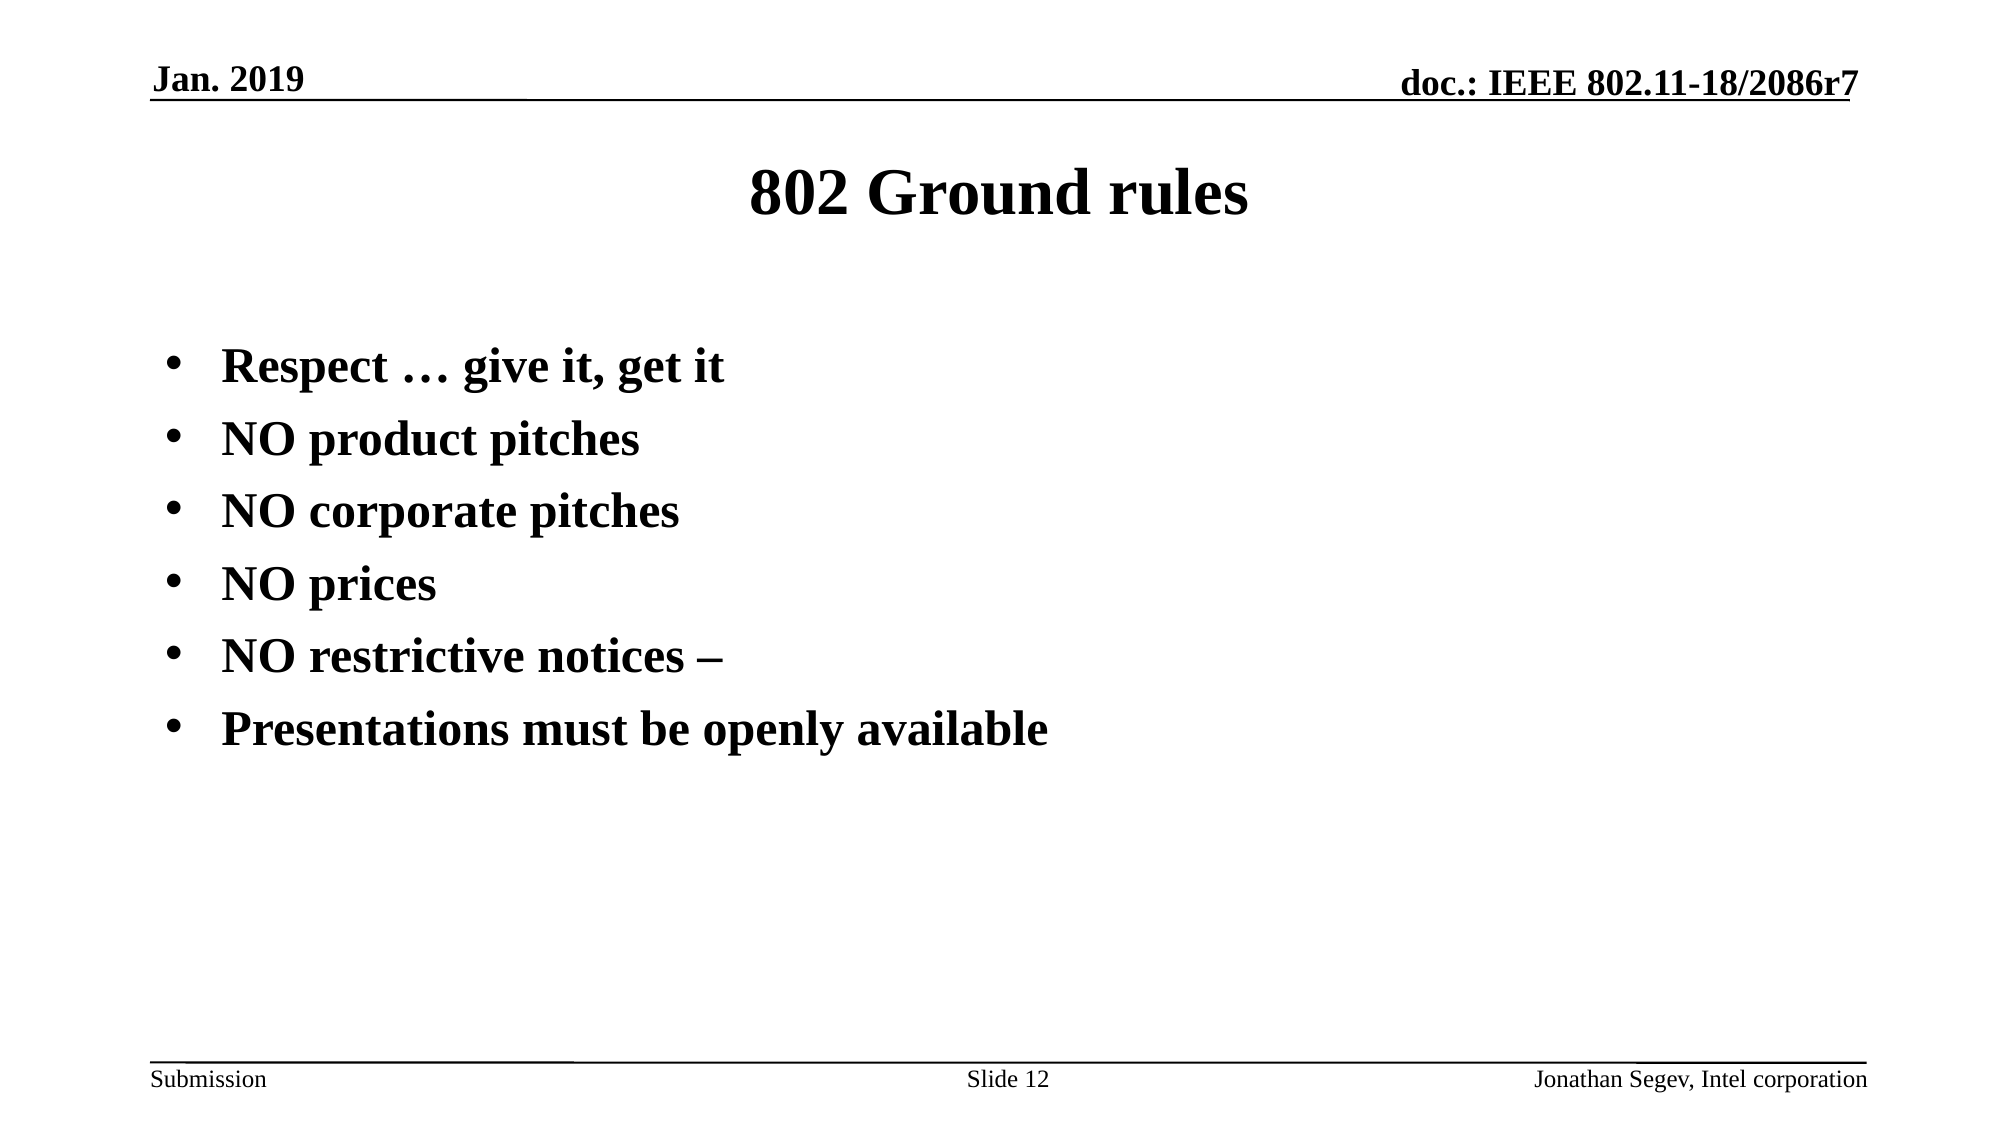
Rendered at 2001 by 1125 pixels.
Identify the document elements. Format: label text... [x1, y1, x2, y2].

footer Jonathan Segev, Intel corporation [1171, 1061, 1869, 1093]
list Respect … give it, get it NO product pitches NO corporate pitches NO prices NO restrictive notices – Presentations must be openly available [149, 324, 1850, 1000]
title 802 Ground rules [149, 112, 1850, 288]
slide_number Slide 12 [950, 1061, 1067, 1123]
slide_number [152, 54, 563, 100]
